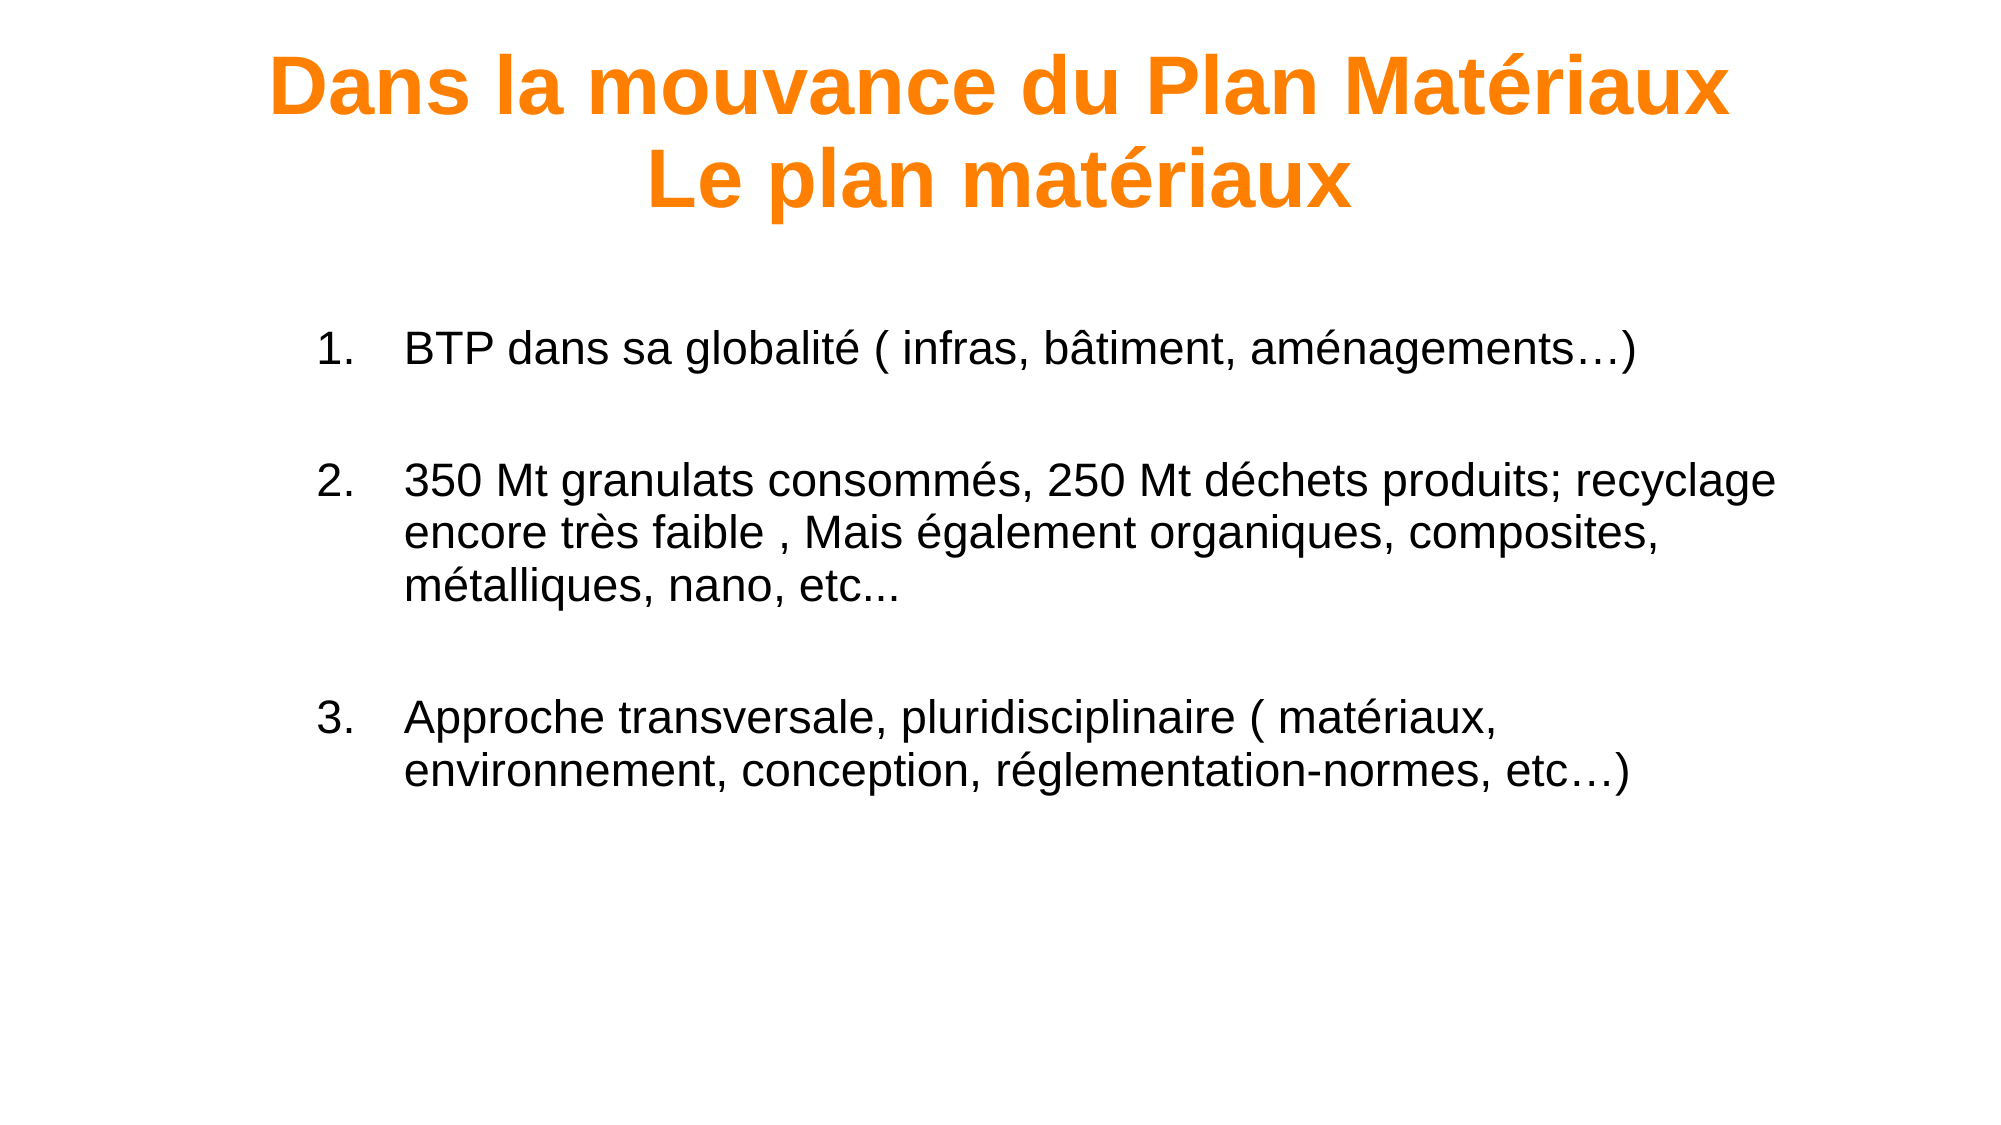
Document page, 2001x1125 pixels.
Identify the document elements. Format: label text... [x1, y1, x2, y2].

text_box Dans la mouvance du Plan Matériaux Le plan matériaux [242, 40, 1758, 175]
text_box BTP dans sa globalité ( infras, bâtiment, aménagements…) 350 Mt granulats consommés, 250 Mt déchets produits; recyclage encore très faible , Mais également organiques, composites, métalliques, nano, etc... Approche transversale, pluridisciplinaire ( matériaux, environnement, conception, réglementation-normes, etc…) [212, 184, 1806, 1003]
